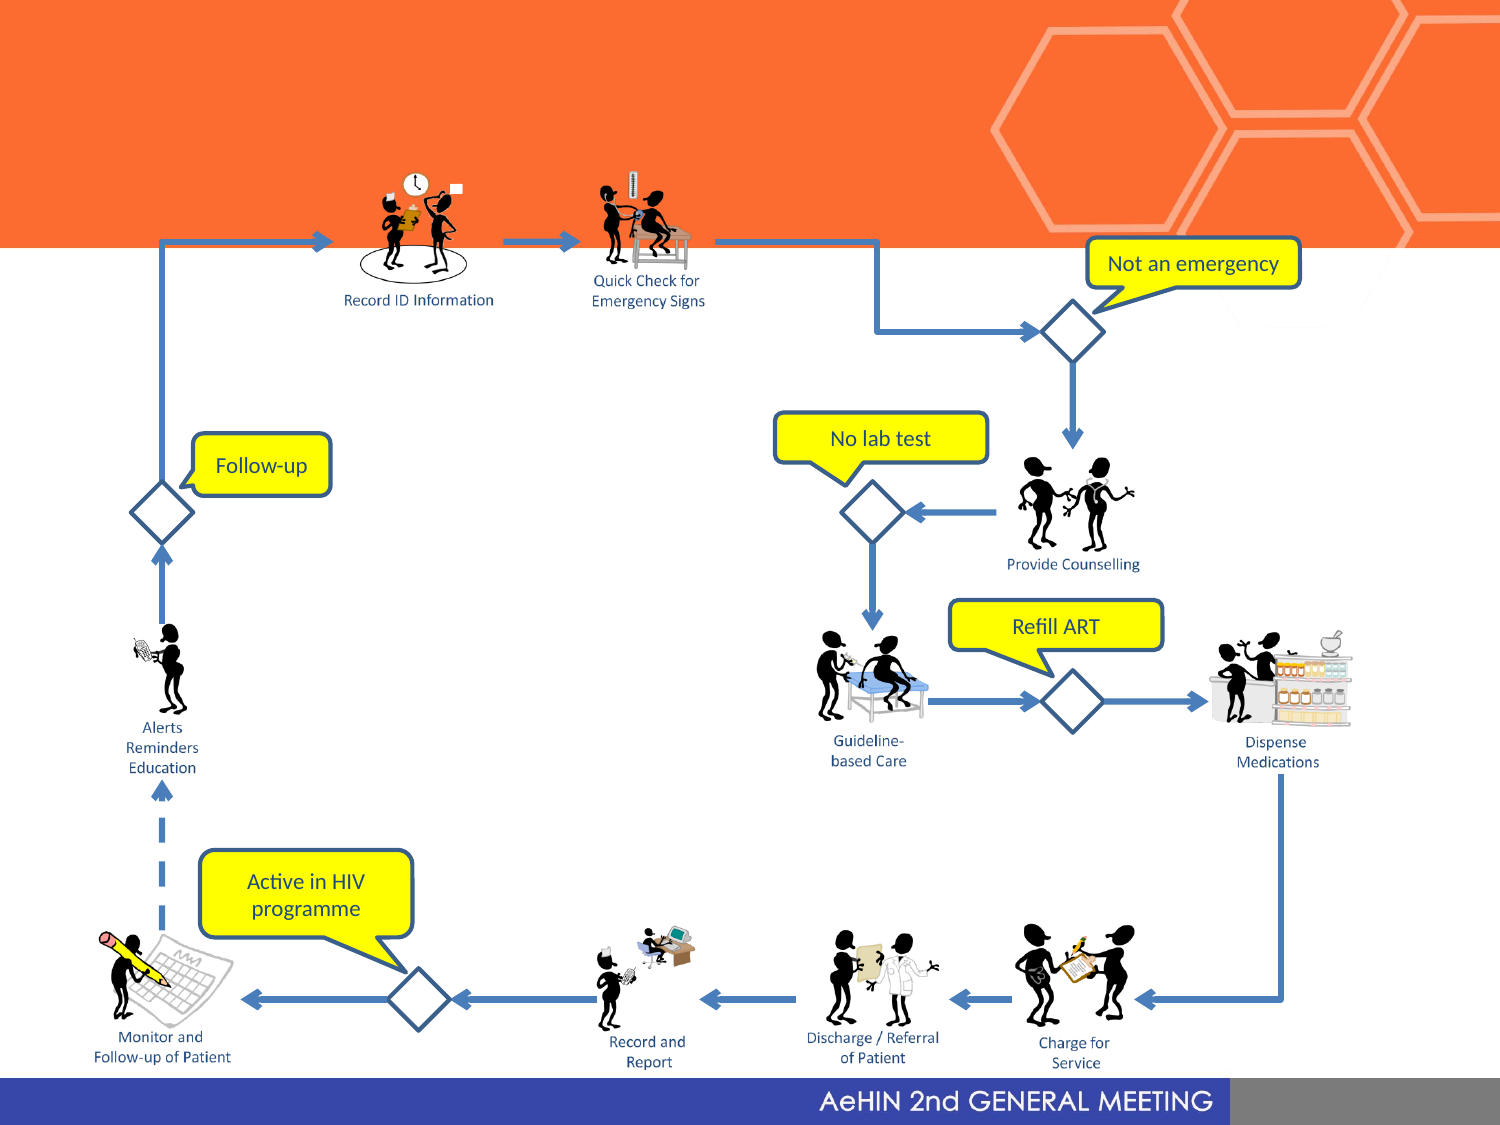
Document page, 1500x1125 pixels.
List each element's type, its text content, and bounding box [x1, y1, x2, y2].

text_box [1039, 668, 1104, 735]
text_box [1043, 298, 1107, 363]
text_box [128, 479, 196, 545]
text_box Not an emergency [1085, 235, 1303, 315]
text_box [839, 479, 906, 544]
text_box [127, 275, 368, 448]
text_box Refill ART [947, 597, 1165, 679]
text_box Active in HIV programme [197, 847, 415, 975]
text_box No lab test [772, 410, 990, 488]
text_box [387, 966, 452, 1033]
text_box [714, 241, 1042, 333]
text_box Follow-up [179, 456, 333, 498]
picture [0, 0, 1500, 1125]
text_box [1094, 813, 1321, 961]
